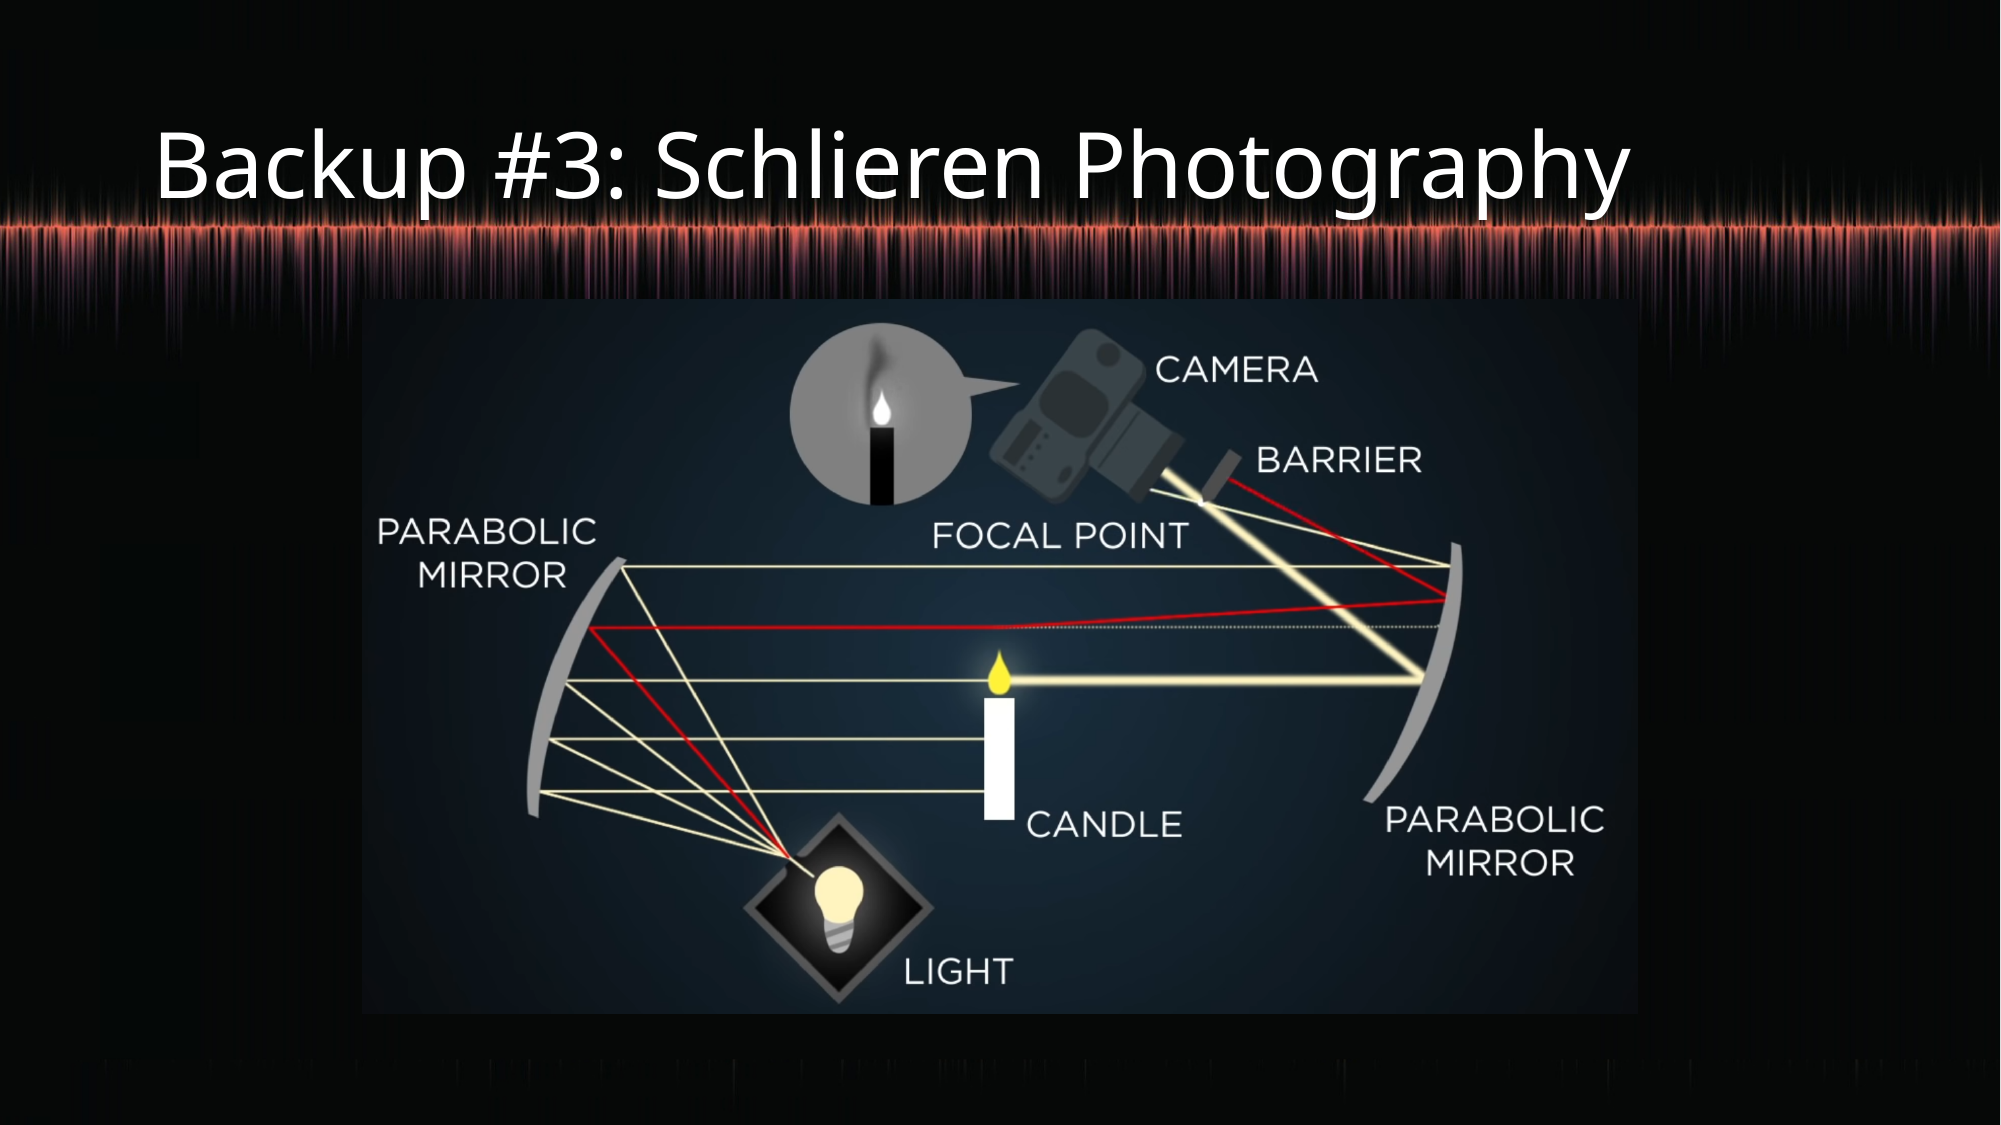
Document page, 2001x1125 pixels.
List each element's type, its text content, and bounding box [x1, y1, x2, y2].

picture [0, 0, 2001, 1125]
title Backup #3: Schlieren Photography [137, 59, 1863, 278]
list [362, 299, 1638, 1014]
